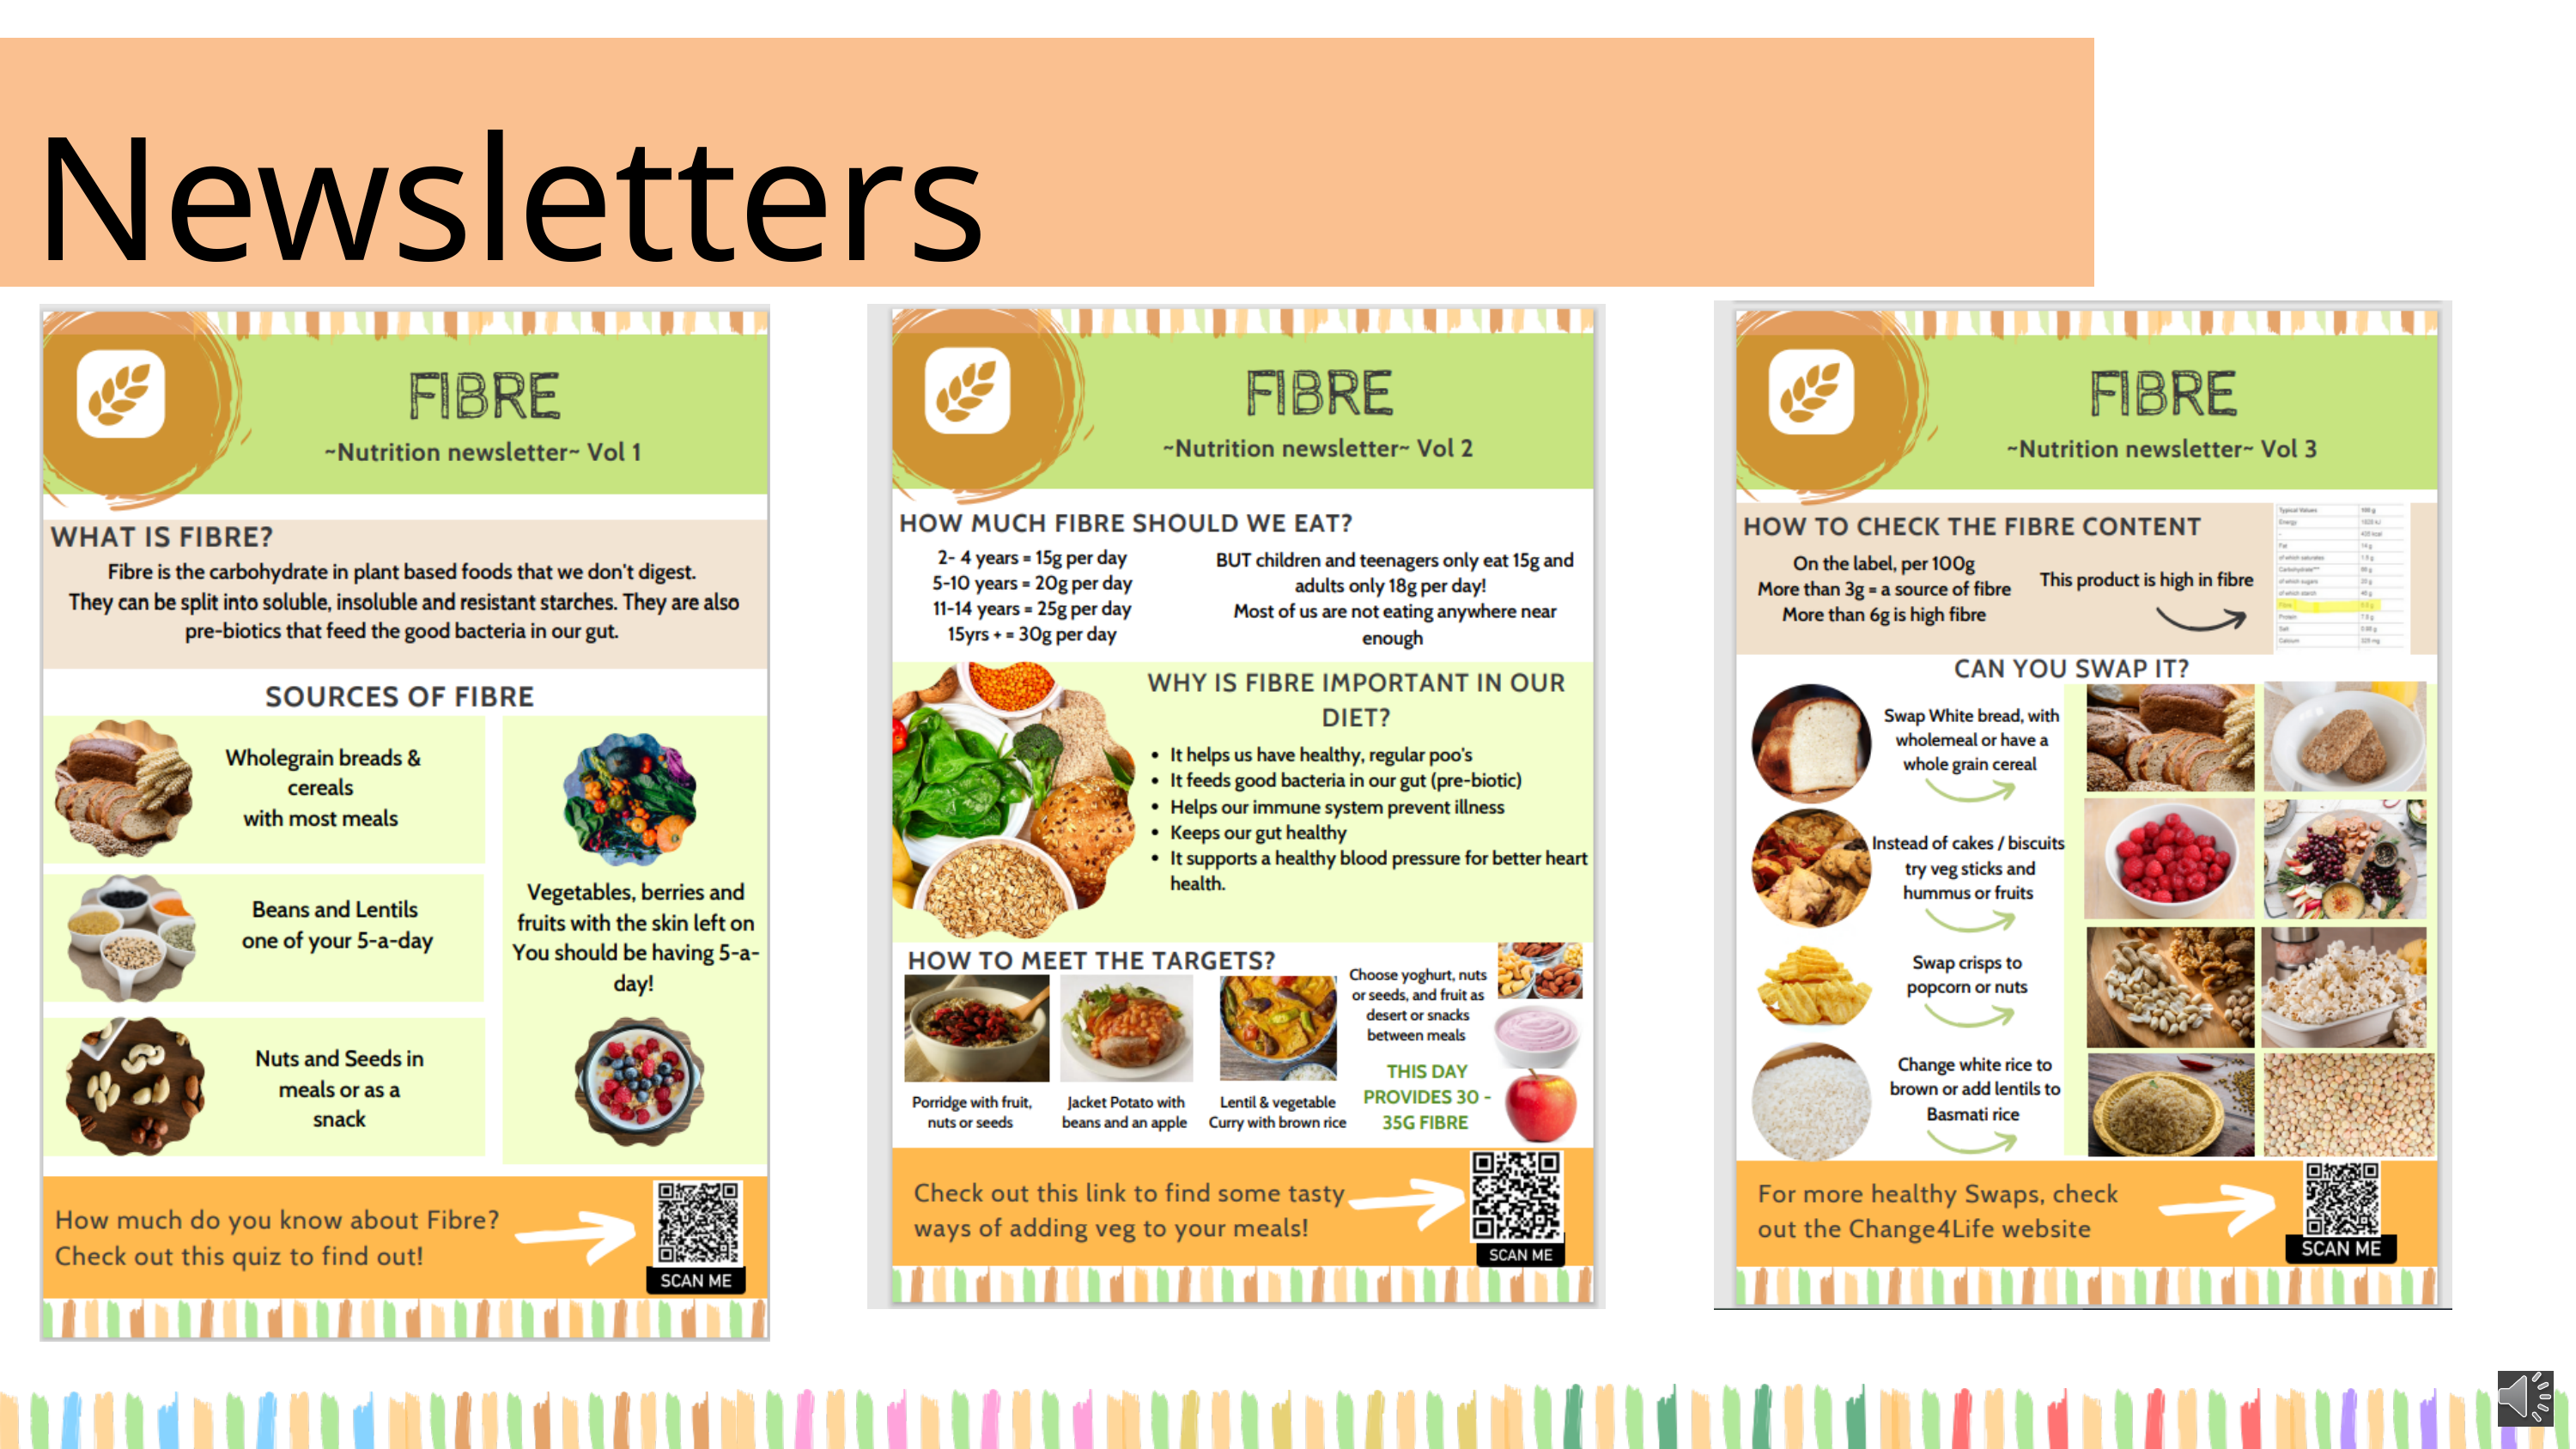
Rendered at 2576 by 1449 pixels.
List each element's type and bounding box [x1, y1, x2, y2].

text_box [32, 41, 2550, 760]
picture [1714, 300, 2453, 1311]
picture [39, 304, 770, 1342]
picture [0, 1369, 2576, 1449]
picture [867, 304, 1607, 1309]
text_box [0, 37, 2095, 288]
